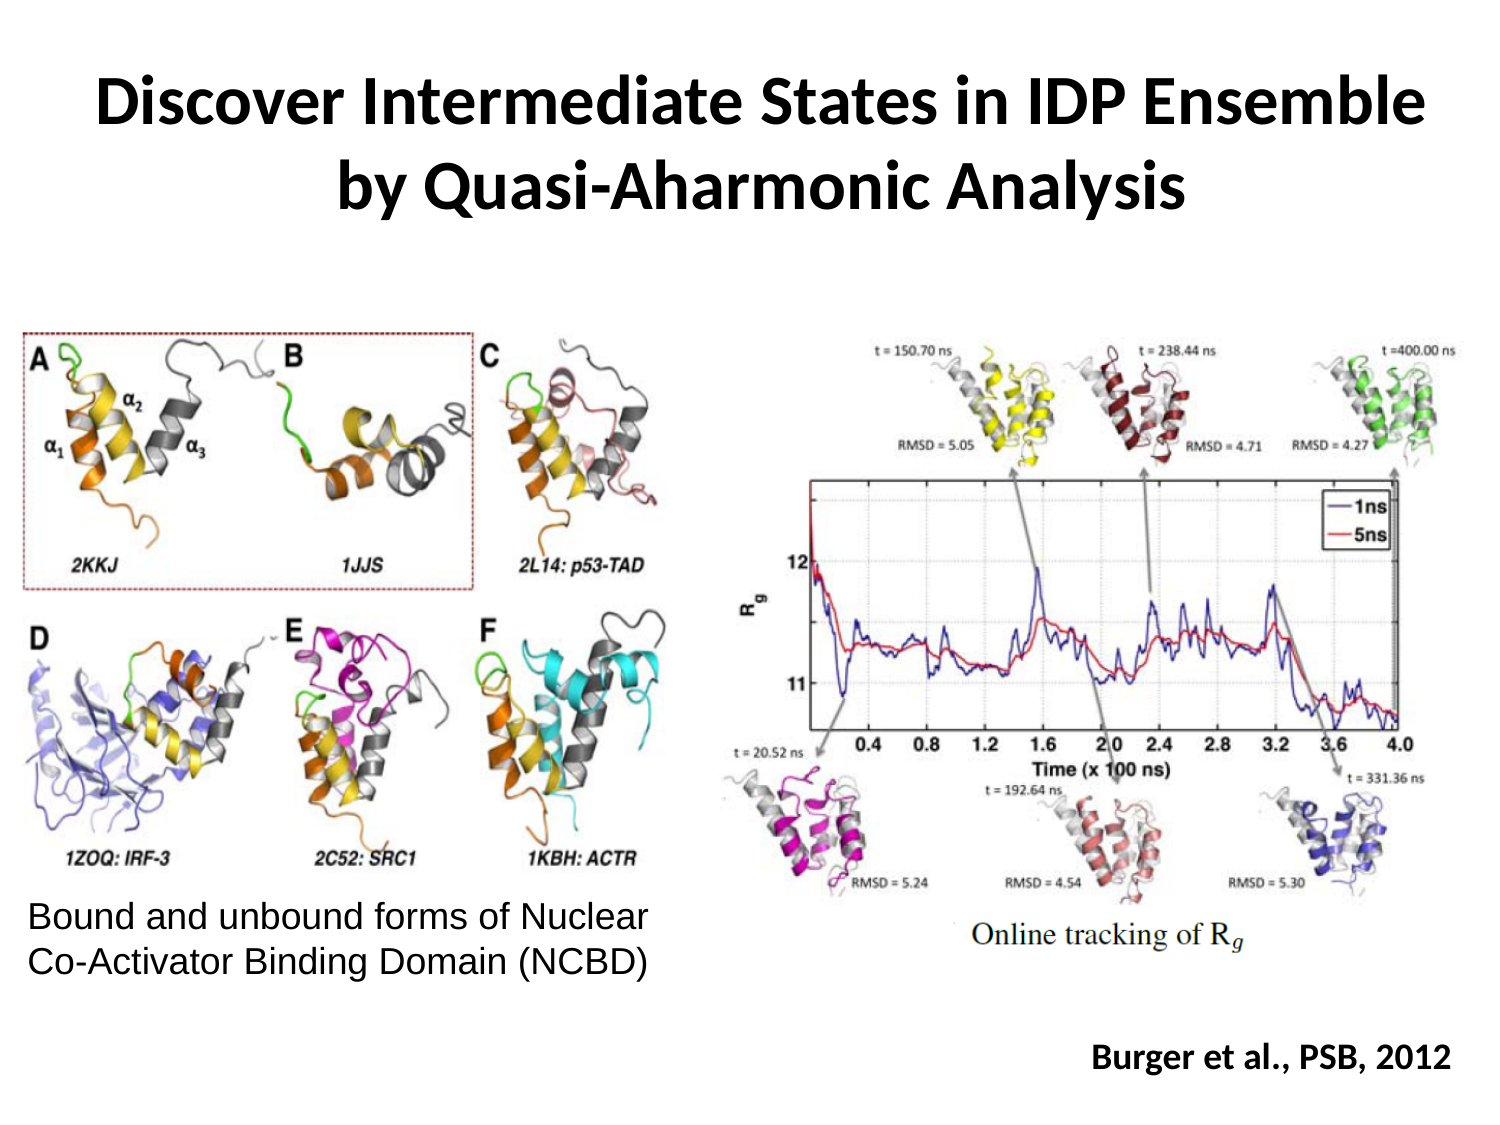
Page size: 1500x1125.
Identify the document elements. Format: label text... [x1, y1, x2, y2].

picture [12, 318, 676, 938]
text_box Burger et al., PSB, 2012 [1076, 1024, 1467, 1085]
title Discover Intermediate States in IDP Ensemble by Quasi-Aharmonic Analysis [37, 45, 1488, 233]
text_box Bound and unbound forms of Nuclear Co-Activator Binding Domain (NCBD) [12, 945, 675, 990]
picture [718, 337, 1476, 963]
